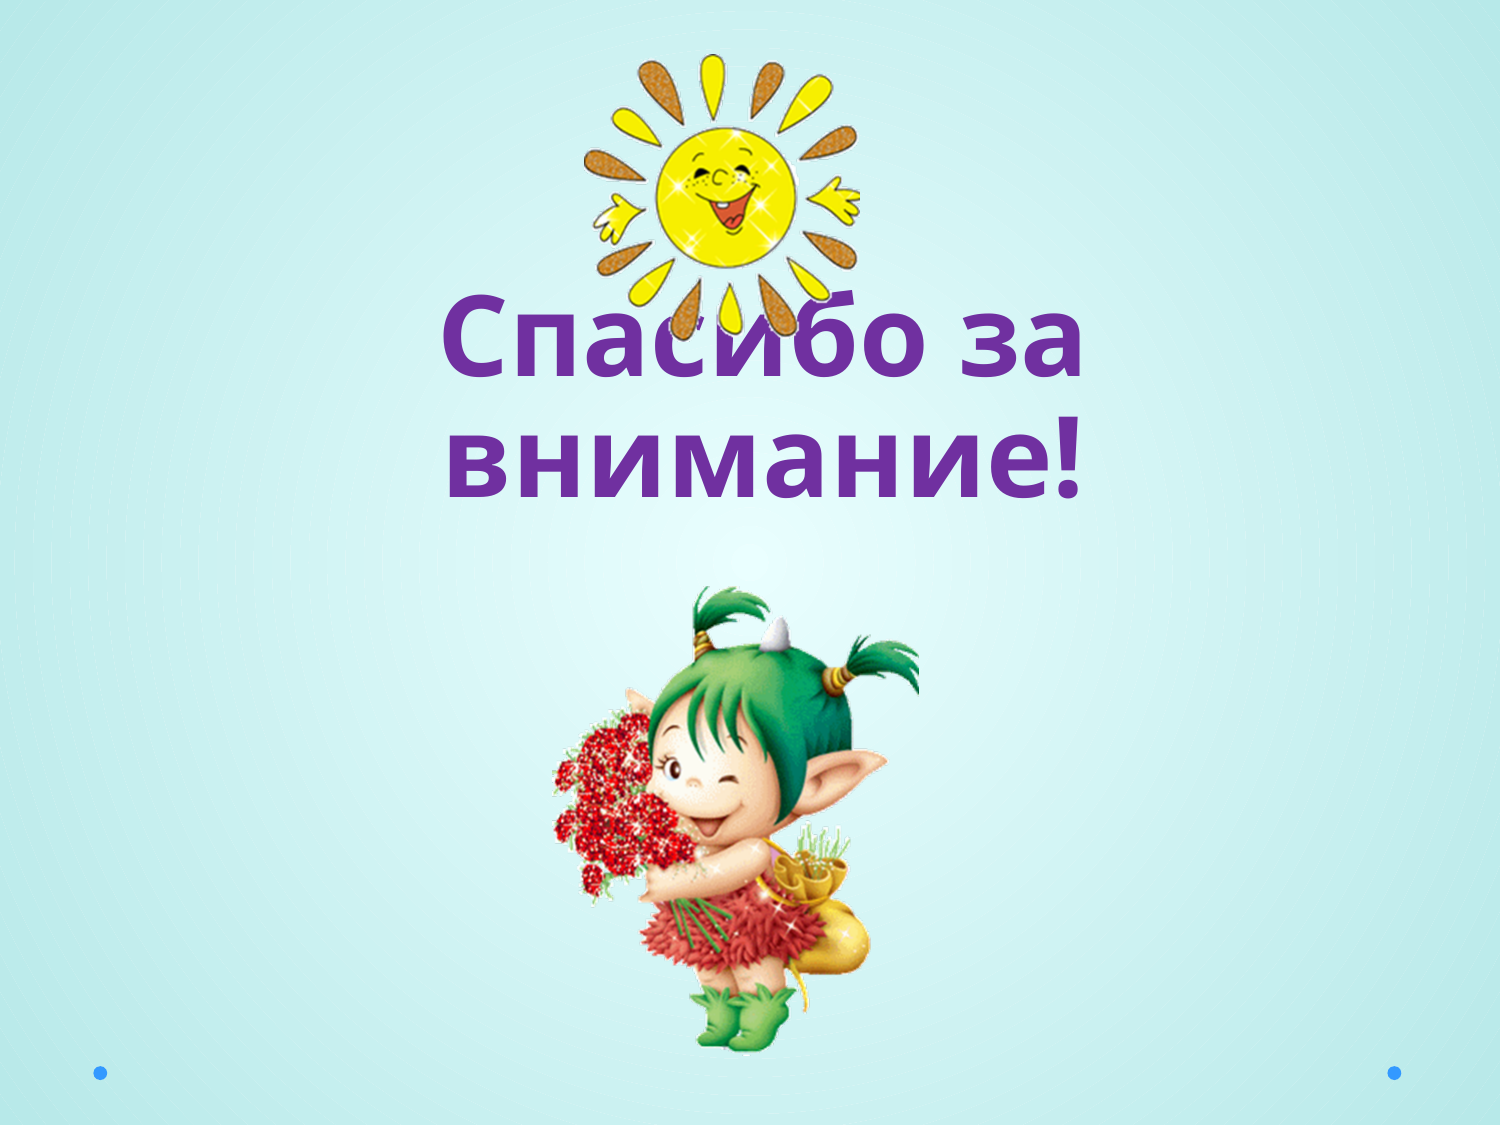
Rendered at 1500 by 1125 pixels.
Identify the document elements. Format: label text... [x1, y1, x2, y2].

picture [551, 585, 919, 1056]
title Спасибо за внимание! [88, 149, 1439, 528]
picture [584, 54, 860, 342]
